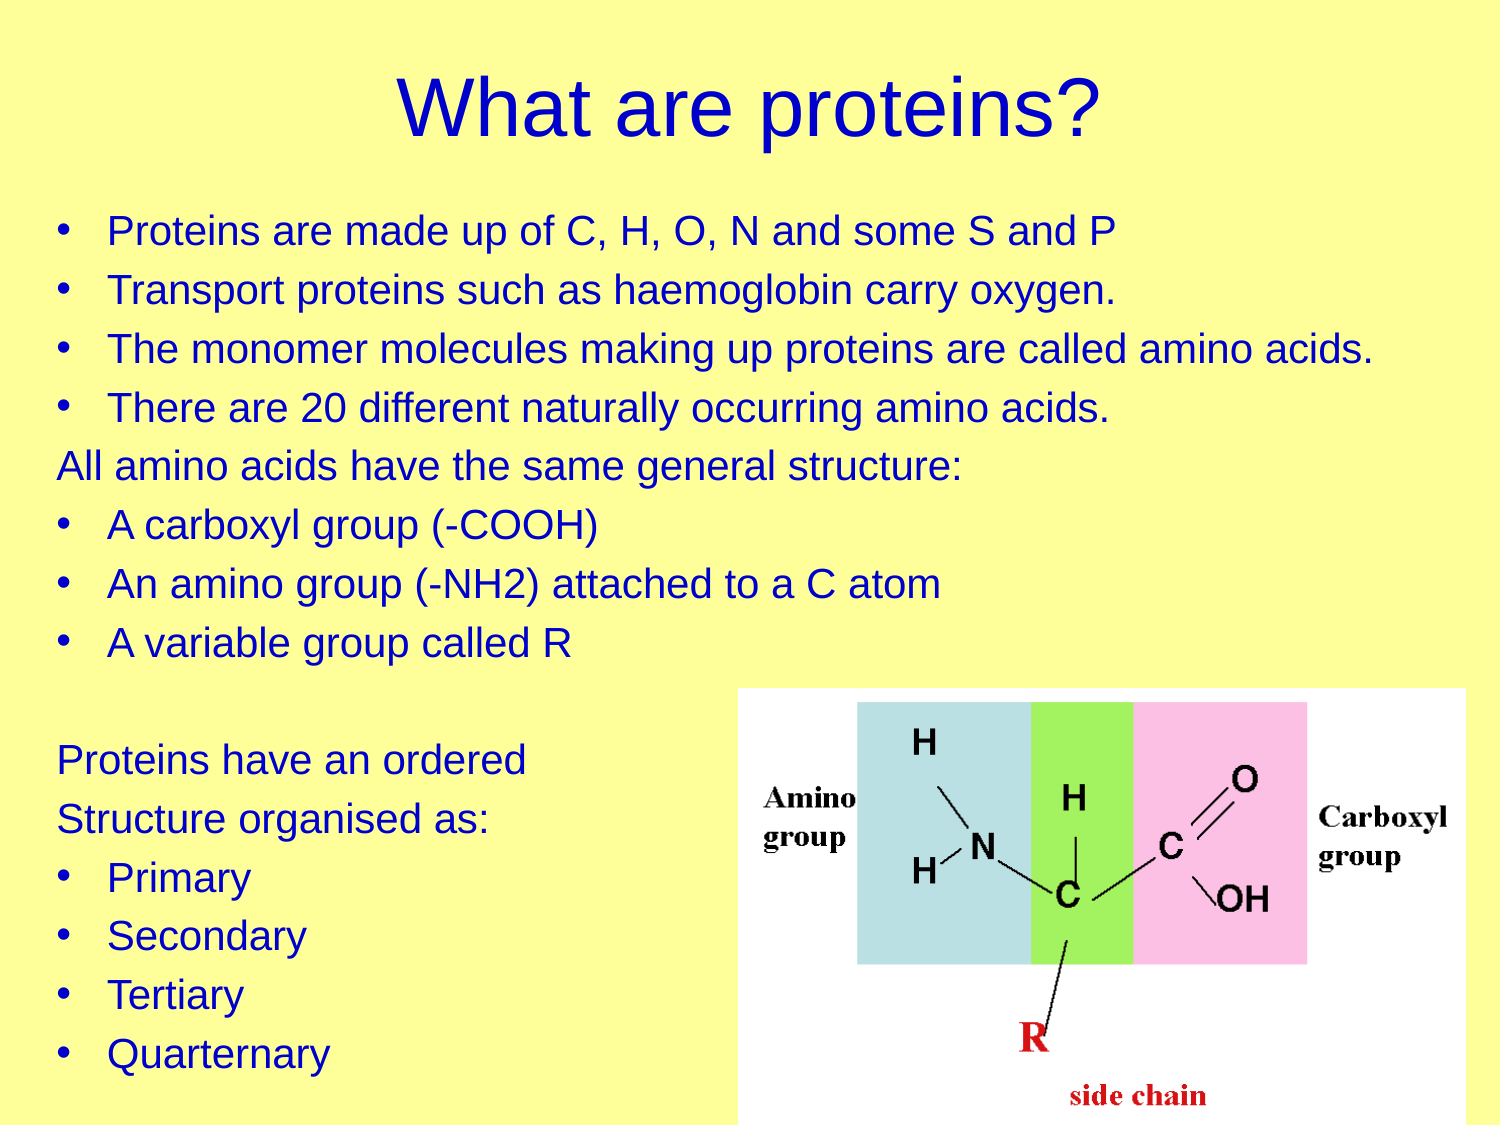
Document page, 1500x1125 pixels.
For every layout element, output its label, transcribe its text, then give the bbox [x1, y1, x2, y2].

picture [737, 688, 1467, 1125]
title What are proteins? [75, 45, 1425, 161]
list Proteins are made up of C, H, O, N and some S and P Transport proteins such as haemoglobin carry oxygen. The monomer molecules making up proteins are called amino acids. There are 20 different naturally occurring amino acids. All amino acids have the same general structure: A carboxyl group (-COOH) An amino group (-NH2) attached to a C atom A variable group called R Proteins have an ordered Structure organised as: Primary Secondary Tertiary Quarternary [41, 196, 1392, 1094]
